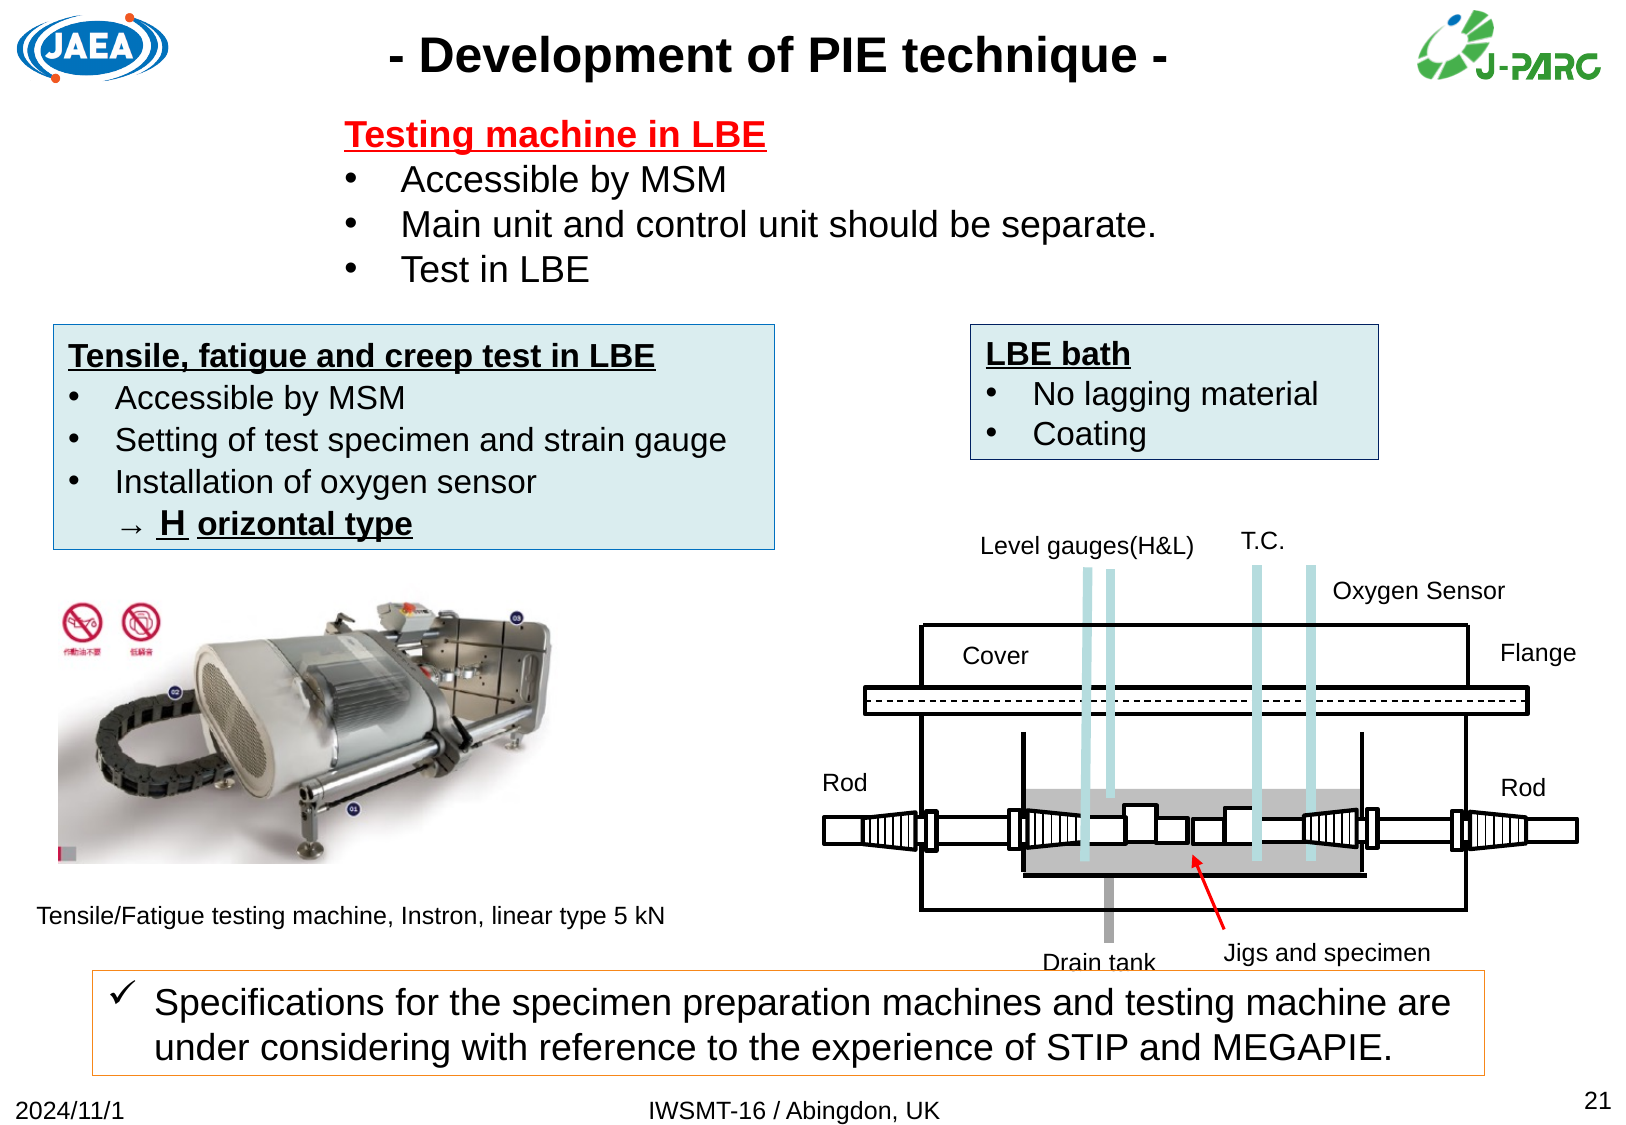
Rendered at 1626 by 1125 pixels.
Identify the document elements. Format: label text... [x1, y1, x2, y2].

text_box LBE bath No lagging material Coating [970, 324, 1379, 460]
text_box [806, 517, 1598, 989]
slide_number 21 [1478, 1084, 1625, 1122]
picture [58, 583, 560, 865]
text_box Testing machine in LBE Accessible by MSM Main unit and control unit should be separate. Test in LBE [329, 102, 1173, 298]
text_box Specifications for the specimen preparation machines and testing machine are under considering with reference to the experience of STIP and MEGAPIE. [92, 970, 1485, 1076]
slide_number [0, 1087, 339, 1125]
footer IWSMT-16 / Abingdon, UK [540, 1087, 1056, 1125]
text_box Tensile/Fatigue testing machine, Instron, linear type 5 kN [21, 892, 687, 937]
title - Development of PIE technique - [324, 10, 1233, 95]
text_box Tensile, fatigue and creep test in LBE Accessible by MSM Setting of test specimen and strain gauge Installation of oxygen sensor →Ｈorizontal type [53, 324, 775, 550]
picture [11, 6, 174, 90]
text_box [1417, 10, 1601, 80]
